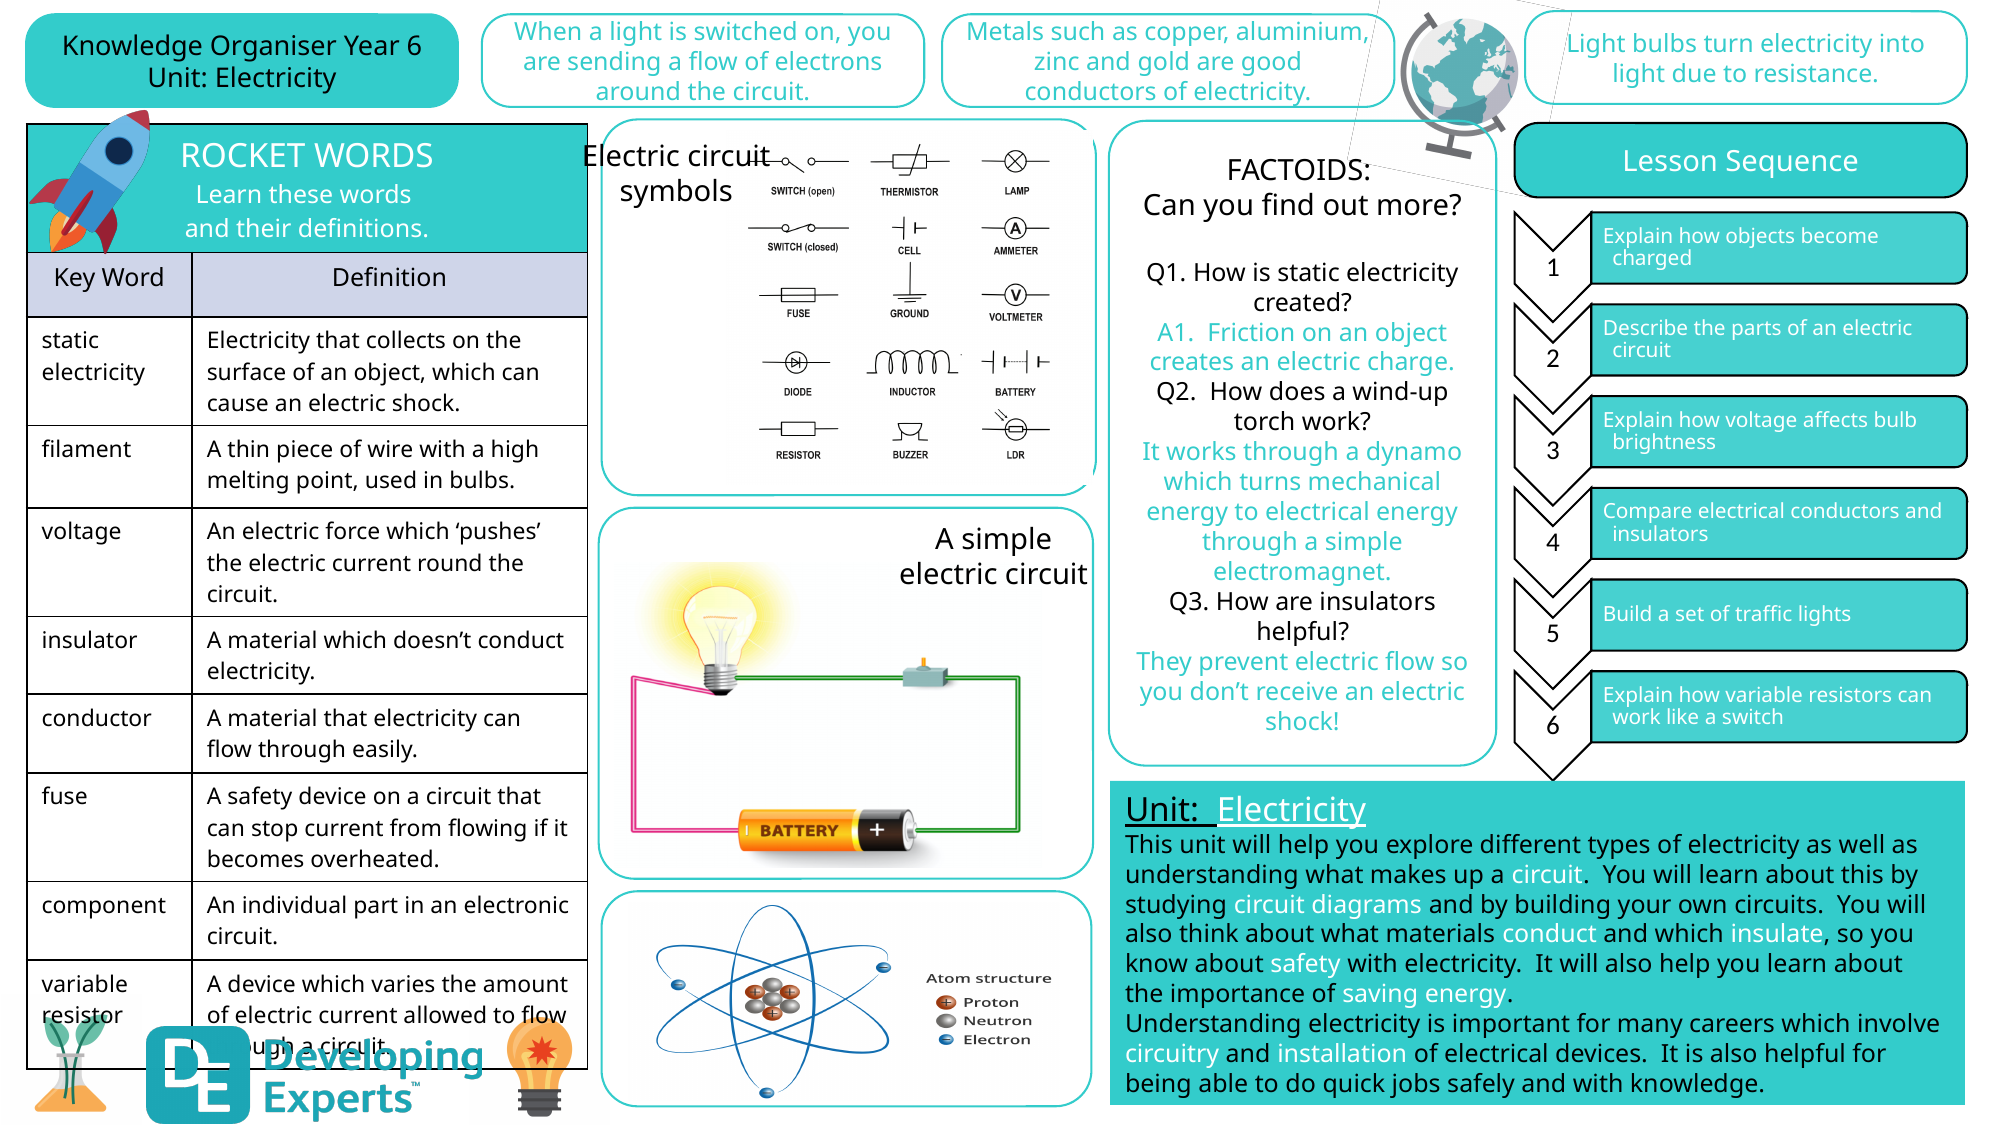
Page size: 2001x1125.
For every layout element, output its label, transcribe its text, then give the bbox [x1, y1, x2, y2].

table_cell Definition [193, 253, 587, 316]
table_cell fuse [28, 774, 191, 881]
table_cell An individual part in an electronic circuit. [193, 882, 587, 959]
text_box [600, 215, 1087, 497]
table_cell conductor [28, 695, 191, 772]
text_box [1093, 138, 1097, 476]
picture [1, 994, 142, 1125]
text_box Lesson Sequence [1514, 121, 1968, 199]
picture [146, 1000, 610, 1125]
text_box Unit: Electricity This unit will help you explore different types of electricity as well as understanding what makes up a circuit. You will learn about this by studying circuit diagrams and by building your own circuits. You will also think about what materials conduct and which insulate, so you know about safety with electricity. It will also help you learn about the importance of saving energy. Understanding electricity is important for many careers which involve circuitry and installation of electrical devices. It is also helpful for being able to do quick jobs safely and with knowledge. [1110, 780, 1965, 1105]
table_cell insulator [28, 617, 191, 693]
table_header ROCKET WORDS Learn these words and their definitions. [202, 125, 587, 252]
table_cell component [28, 882, 191, 959]
text_box A simple electric circuit [876, 512, 1112, 598]
table_cell Electricity that collects on the surface of an object, which can cause an electric shock. [193, 318, 587, 425]
table_cell voltage [28, 509, 191, 616]
picture [628, 902, 1060, 1101]
picture [614, 562, 1042, 868]
text_box [610, 118, 1087, 130]
table_cell static electricity [28, 318, 191, 425]
text_box Light bulbs turn electricity into light due to resistance. [1555, 10, 1968, 105]
picture [726, 130, 1093, 485]
table_cell A device which varies the amount of electric current allowed to flow through a circuit. [193, 961, 587, 1026]
table_cell A material which doesn’t conduct electricity. [193, 617, 587, 693]
picture [1, 78, 202, 279]
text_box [1514, 212, 1967, 781]
text_box When a light is switched on, you are sending a flow of electrons around the circuit. [480, 13, 926, 108]
table_cell variable resistor [28, 961, 191, 1068]
text_box [600, 890, 1093, 1108]
text_box Knowledge Organiser Year 6 Unit: Electricity [25, 13, 459, 108]
table_cell An electric force which ‘pushes’ the electric current round the circuit. [193, 509, 587, 616]
table_cell A material that electricity can flow through easily. [193, 695, 587, 772]
text_box [597, 506, 1095, 880]
table_cell filament [28, 426, 191, 507]
table_cell Key Word [28, 279, 191, 316]
text_box Electric circuit symbols [558, 130, 726, 215]
text_box Metals such as copper, aluminium, zinc and gold are good conductors of electricity. [941, 13, 1364, 108]
picture [1364, 0, 1555, 181]
table_cell A thin piece of wire with a high melting point, used in bulbs. [193, 426, 587, 507]
table_cell A safety device on a circuit that can stop current from flowing if it becomes overheated. [193, 774, 587, 881]
text_box FACTOIDS: Can you find out more? Q1. How is static electricity created? A1. Friction on an object creates an electric charge. Q2. How does a wind-up torch work? It works through a dynamo which turns mechanical energy to electrical energy through a simple electromagnet. Q3. How are insulators helpful? They prevent electric flow so you don’t receive an electric shock! [1107, 119, 1498, 767]
